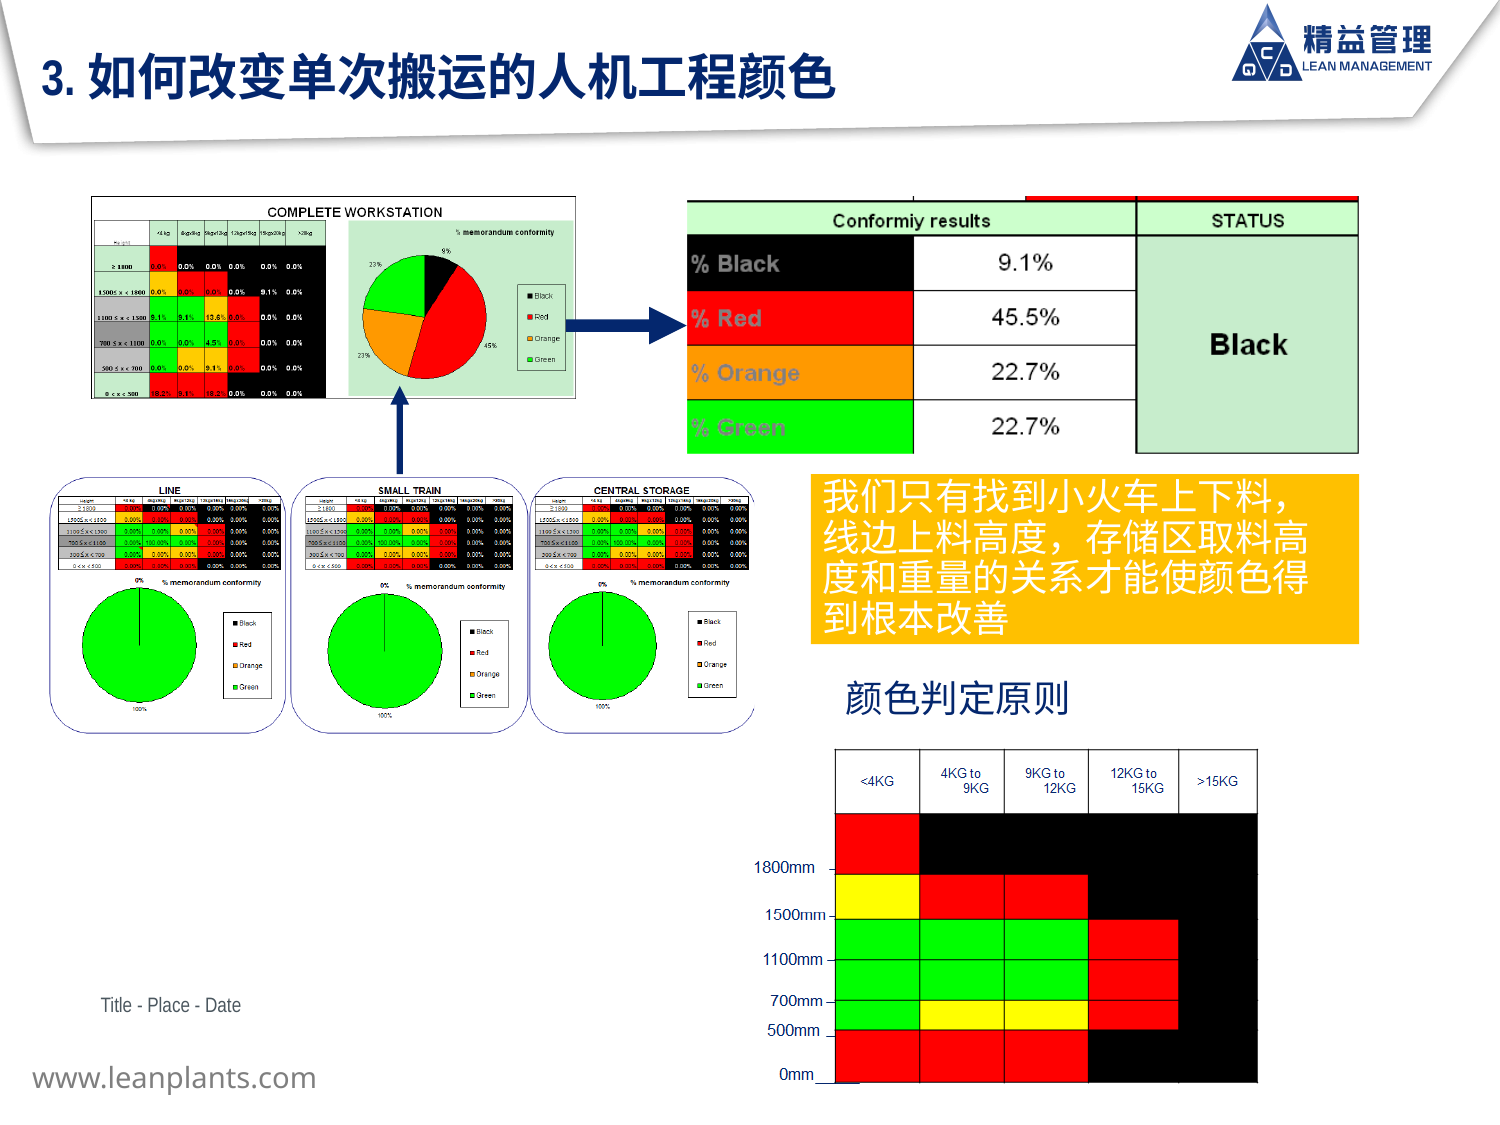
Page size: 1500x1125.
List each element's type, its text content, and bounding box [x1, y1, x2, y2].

picture [91, 196, 576, 399]
title 3.如何改变单次搬运的人机工程颜色 [29, 43, 1380, 115]
title 颜色判定原则 [833, 664, 1152, 733]
picture [1227, 0, 1459, 85]
picture [45, 473, 1279, 1090]
text_box [581, 319, 681, 332]
picture [686, 196, 1360, 455]
footer Title - Place - Date [88, 946, 564, 1025]
title 我们只有找到小火车上下料，线边上料高度，存储区取料高度和重量的关系才能使颜色得到根本改善 [810, 473, 1360, 645]
slide_number [575, 1024, 926, 1103]
